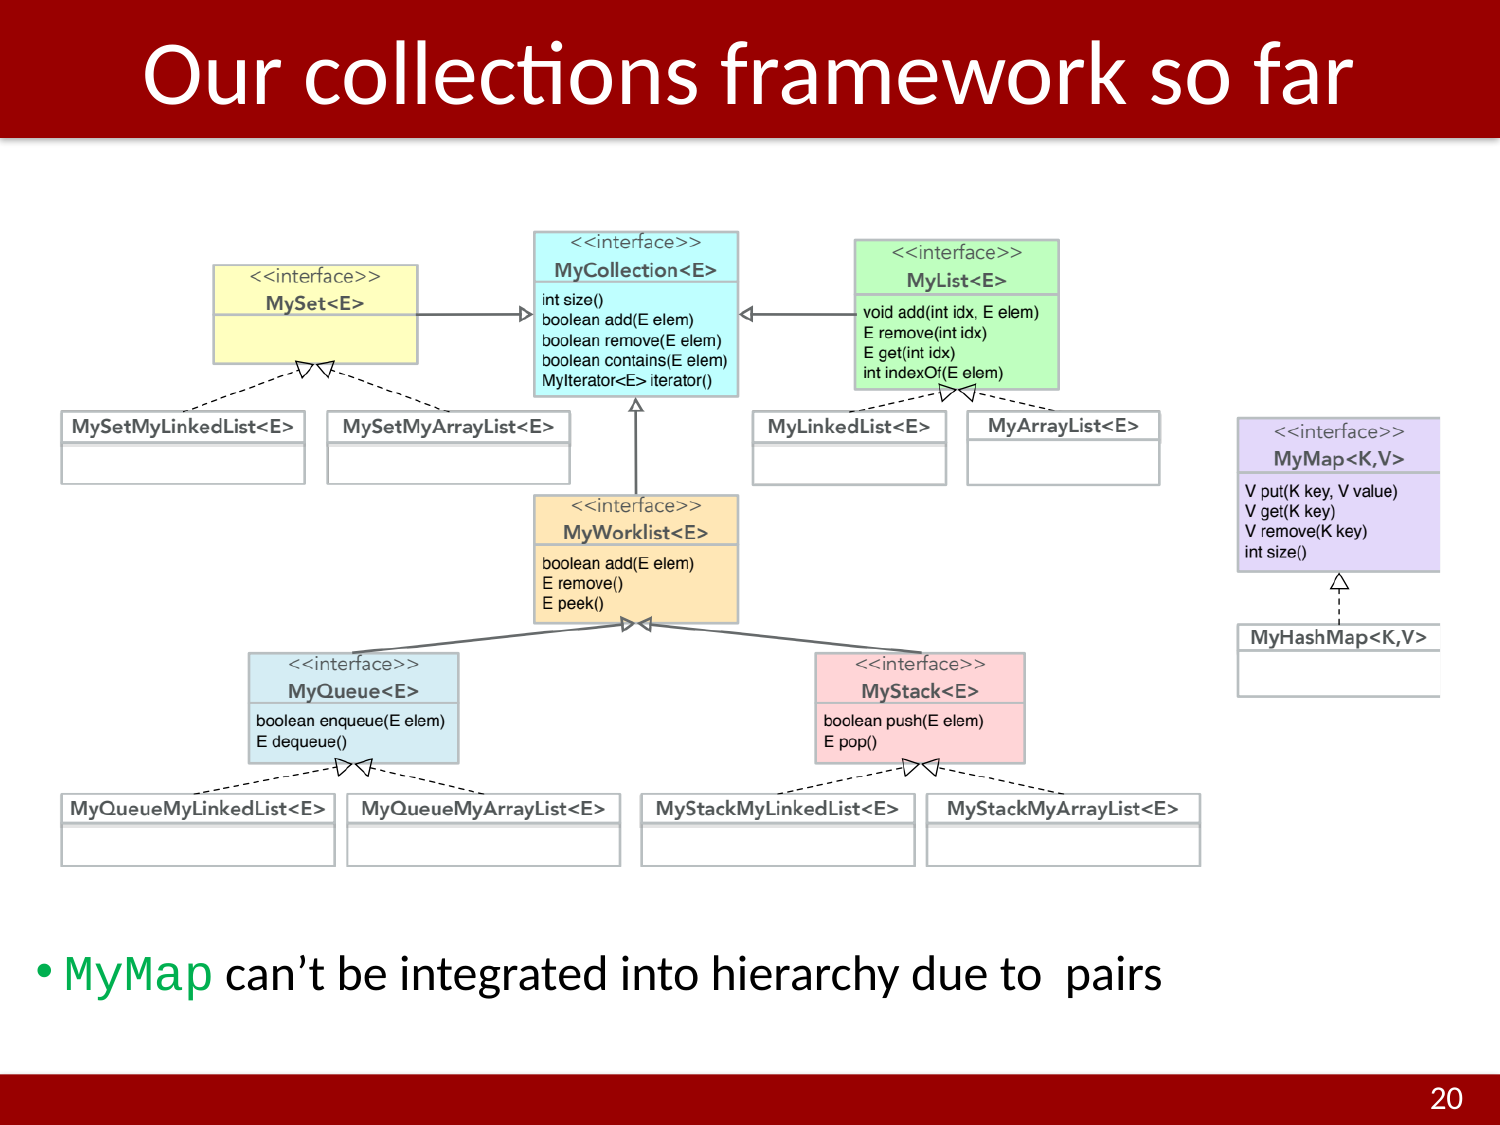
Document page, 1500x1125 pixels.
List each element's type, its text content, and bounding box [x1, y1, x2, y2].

picture [59, 228, 1441, 867]
title Our collections framework so far [0, 0, 1500, 162]
